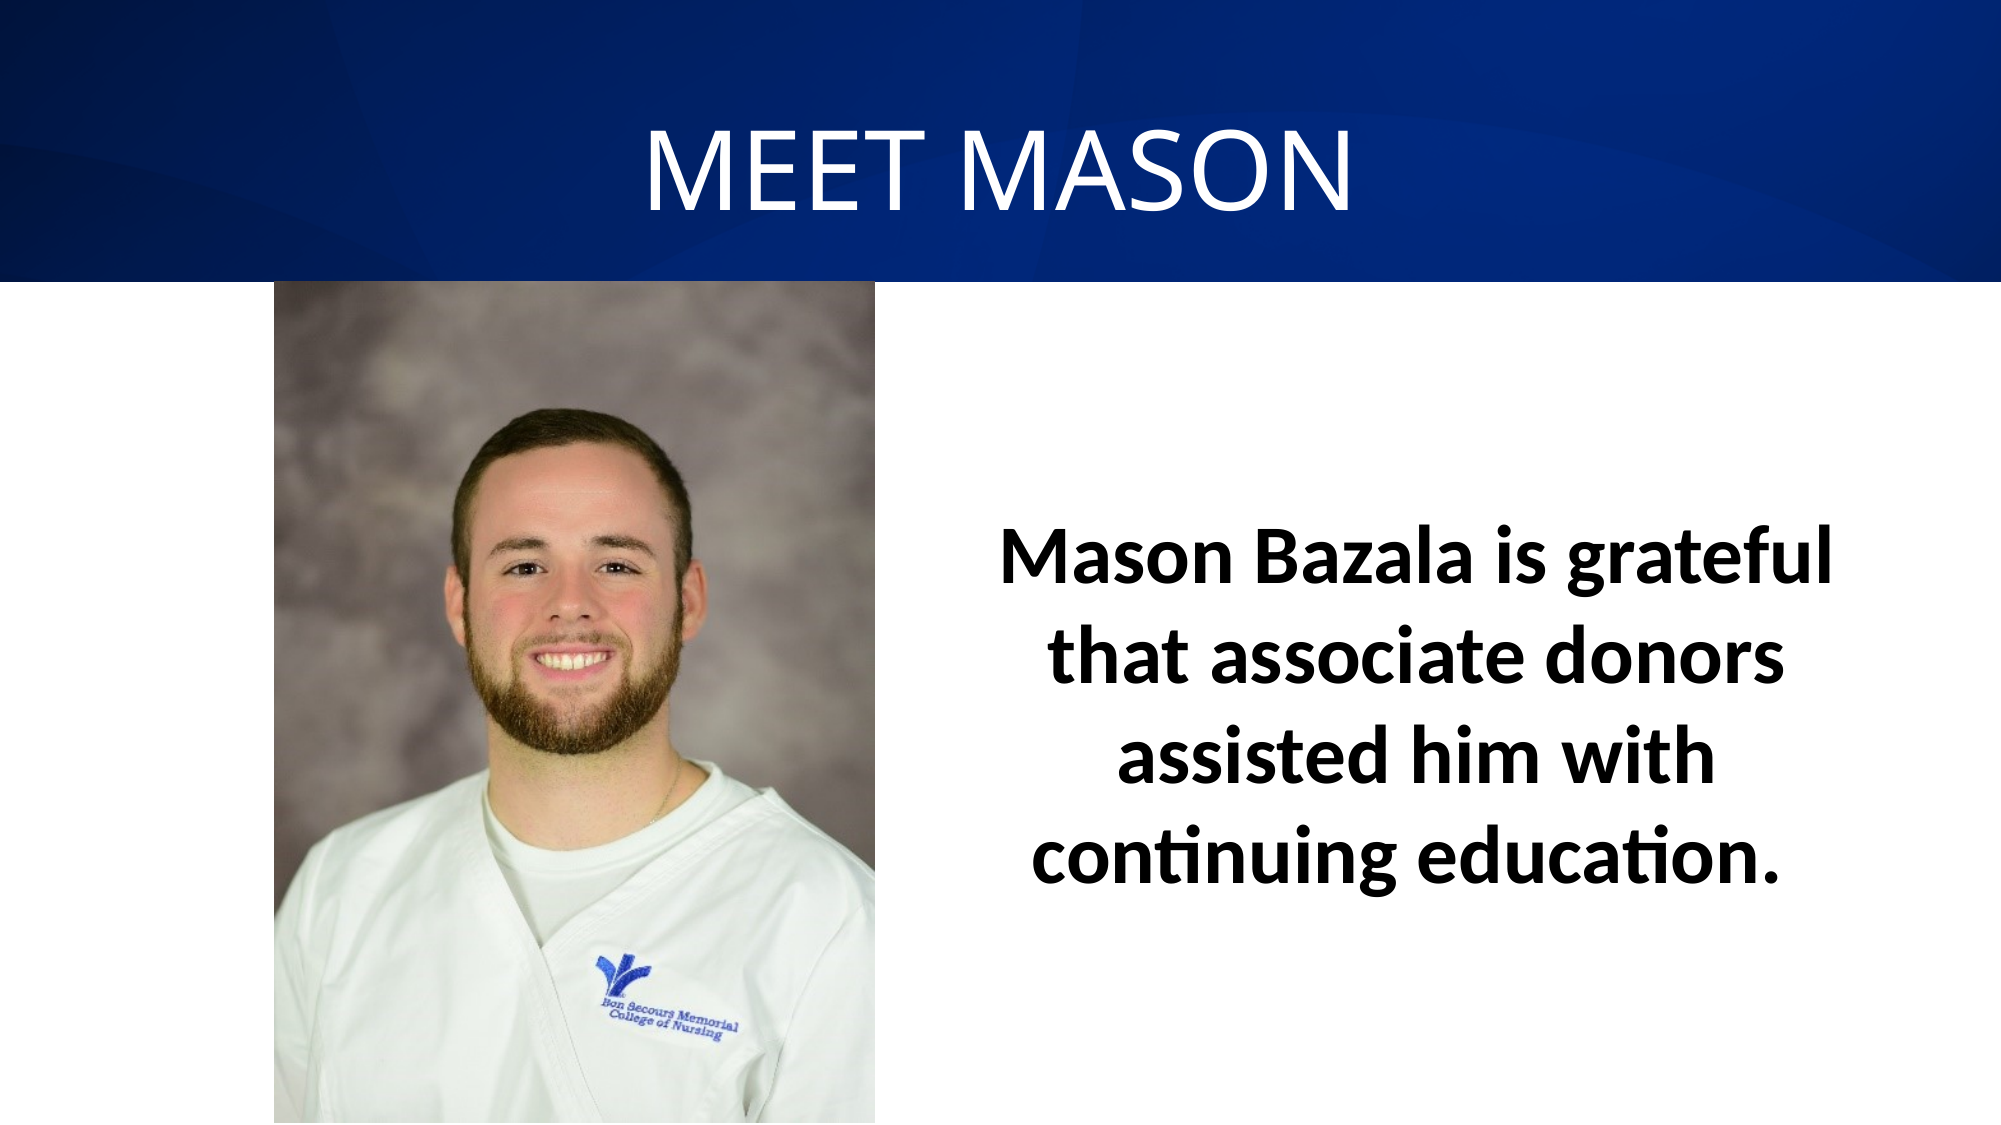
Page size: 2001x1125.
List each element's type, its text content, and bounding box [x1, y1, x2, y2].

text_box Mason Bazala is grateful that associate donors assisted him with continuing education. [965, 492, 1869, 908]
picture [0, 0, 2001, 1123]
